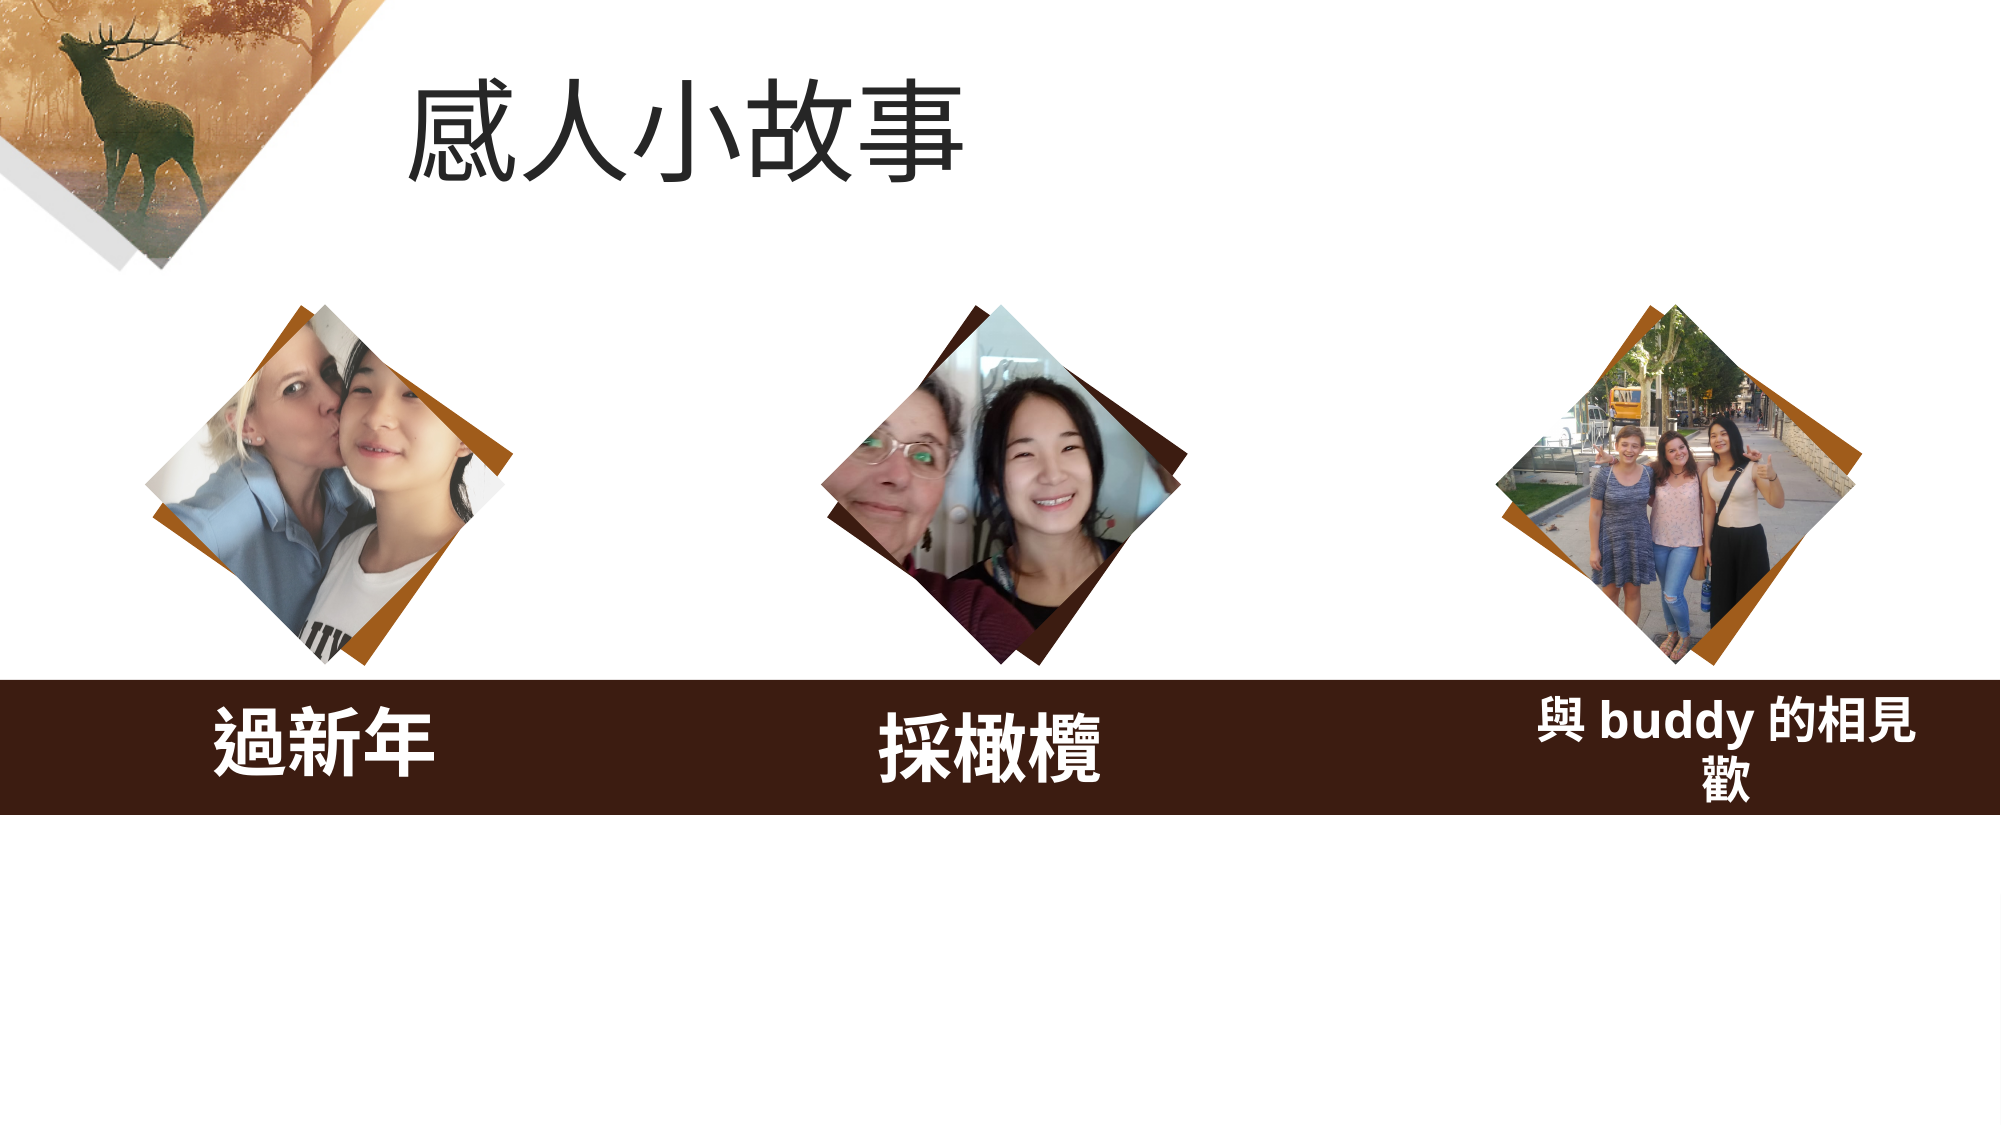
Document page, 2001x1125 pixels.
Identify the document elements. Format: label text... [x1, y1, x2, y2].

list 感人小故事 [390, 77, 1970, 197]
text_box 採橄欖 [820, 726, 1159, 767]
text_box 與buddy的相見歡 [1509, 706, 1945, 791]
picture [0, 0, 2001, 1125]
text_box 過新年 [156, 720, 494, 761]
